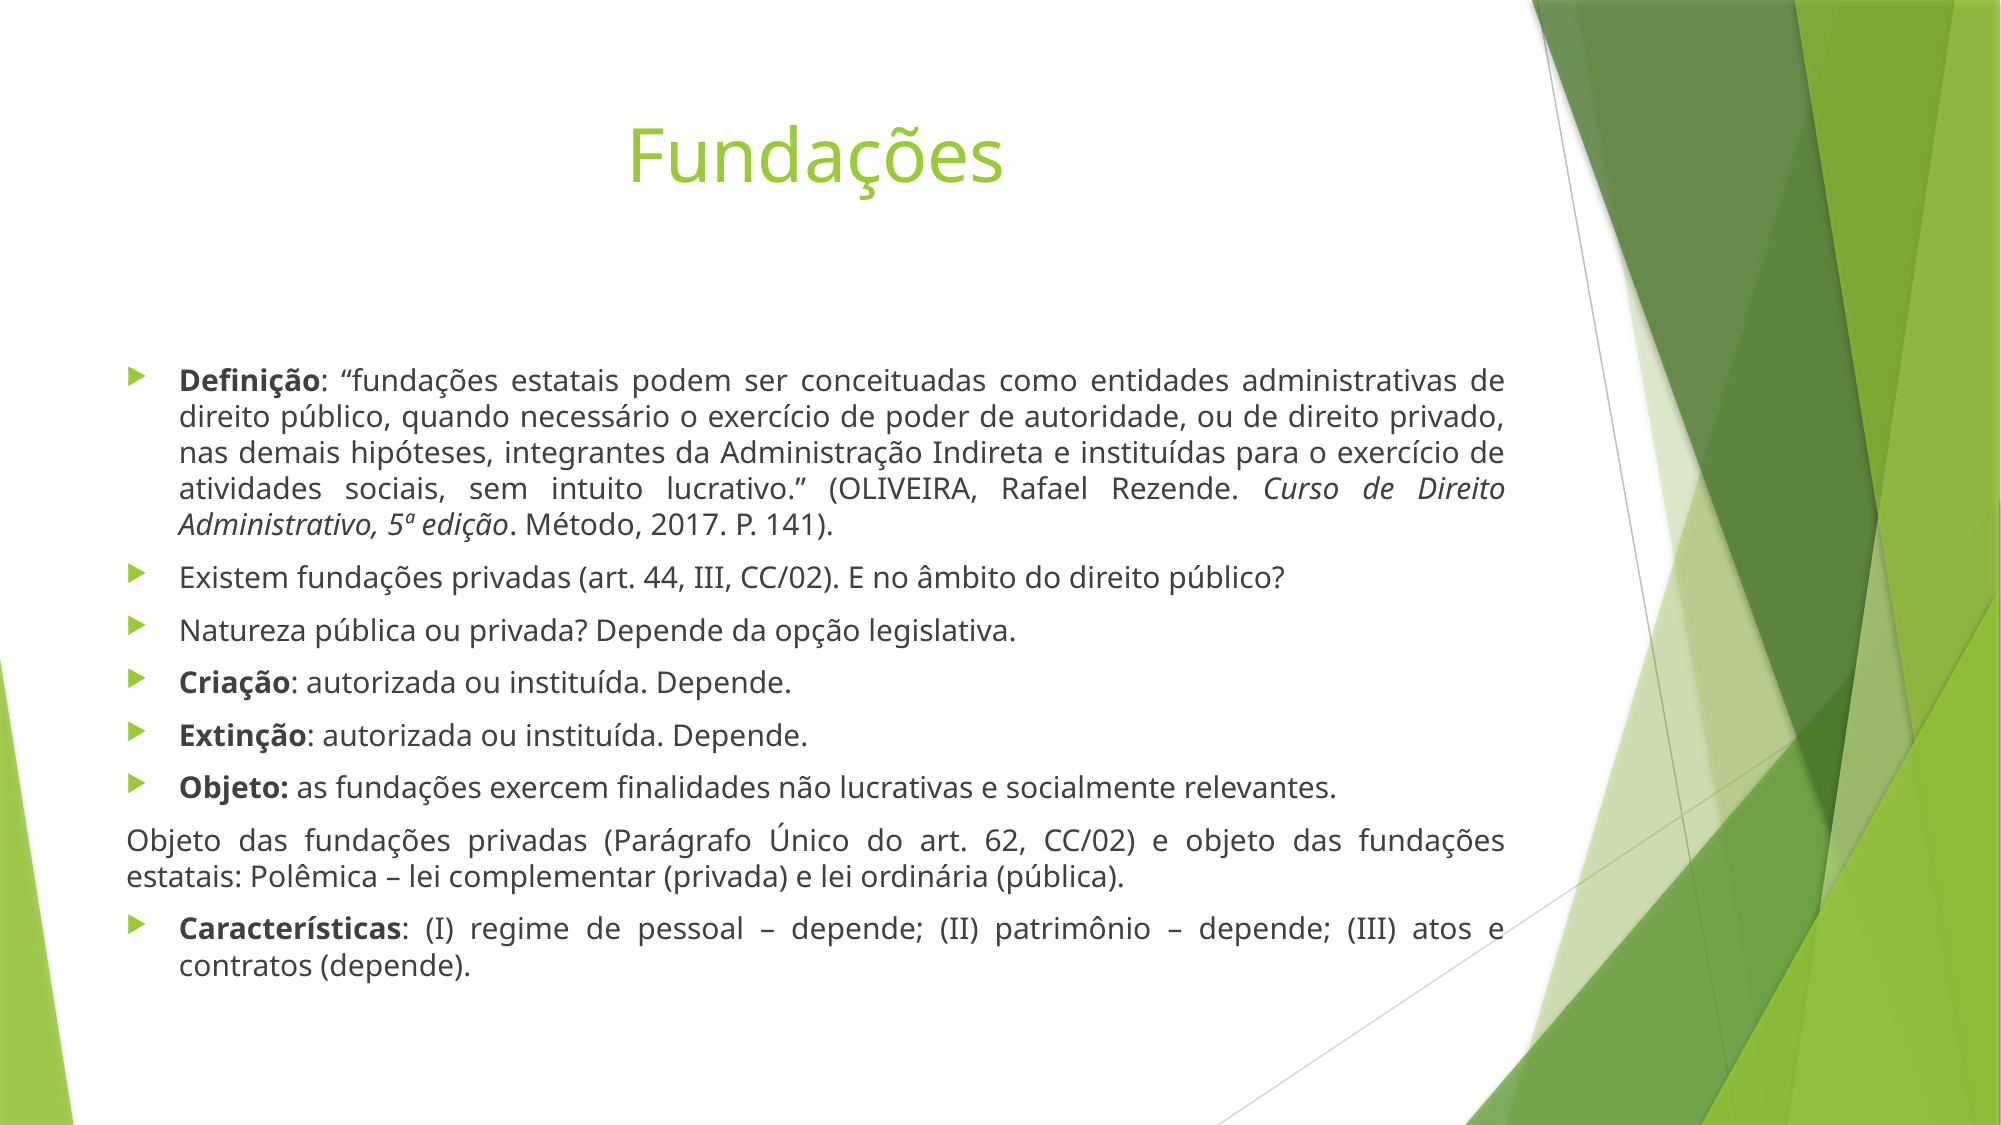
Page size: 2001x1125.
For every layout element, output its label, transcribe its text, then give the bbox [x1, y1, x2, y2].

list Definição: “fundações estatais podem ser conceituadas como entidades administrativas de direito público, quando necessário o exercício de poder de autoridade, ou de direito privado, nas demais hipóteses, integrantes da Administração Indireta e instituídas para o exercício de atividades sociais, sem intuito lucrativo.” (OLIVEIRA, Rafael Rezende. Curso de Direito Administrativo, 5ª edição. Método, 2017. P. 141). Existem fundações privadas (art. 44, III, CC/02). E no âmbito do direito público? Natureza pública ou privada? Depende da opção legislativa. Criação: autorizada ou instituída. Depende. Extinção: autorizada ou instituída. Depende. Objeto: as fundações exercem finalidades não lucrativas e socialmente relevantes. Objeto das fundações privadas (Parágrafo Único do art. 62, CC/02) e objeto das fundações estatais: Polêmica – lei complementar (privada) e lei ordinária (pública). Características: (I) regime de pessoal – depende; (II) patrimônio – depende; (III) atos e contratos (depende). [111, 354, 1522, 992]
title Fundações [111, 99, 1522, 317]
